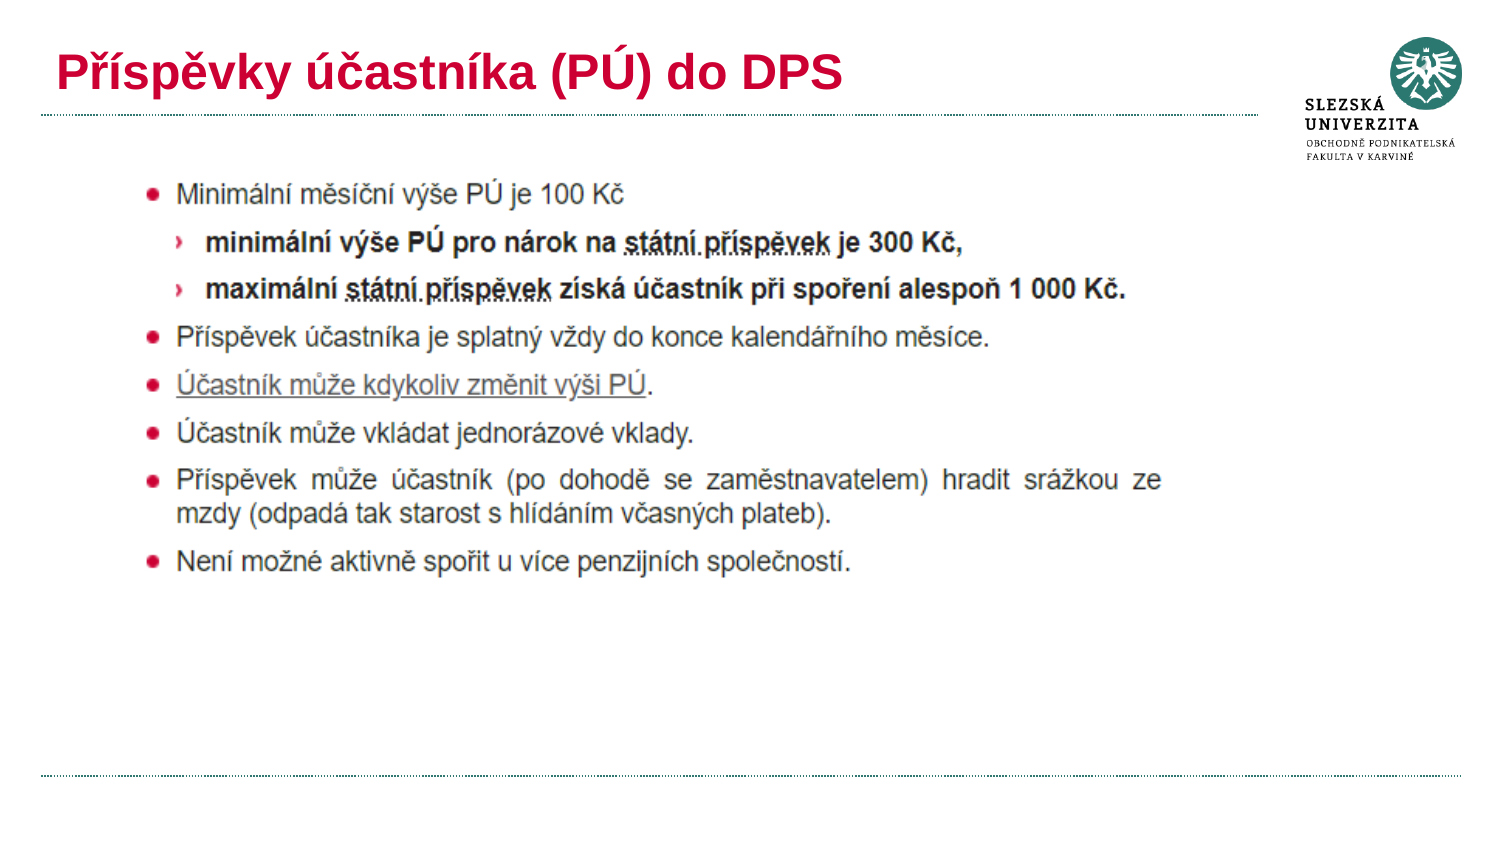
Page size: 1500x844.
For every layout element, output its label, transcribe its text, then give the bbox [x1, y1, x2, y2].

picture [115, 161, 1180, 589]
picture [1305, 37, 1462, 160]
title Příspěvky účastníka (PÚ) do DPS [41, 32, 1105, 116]
